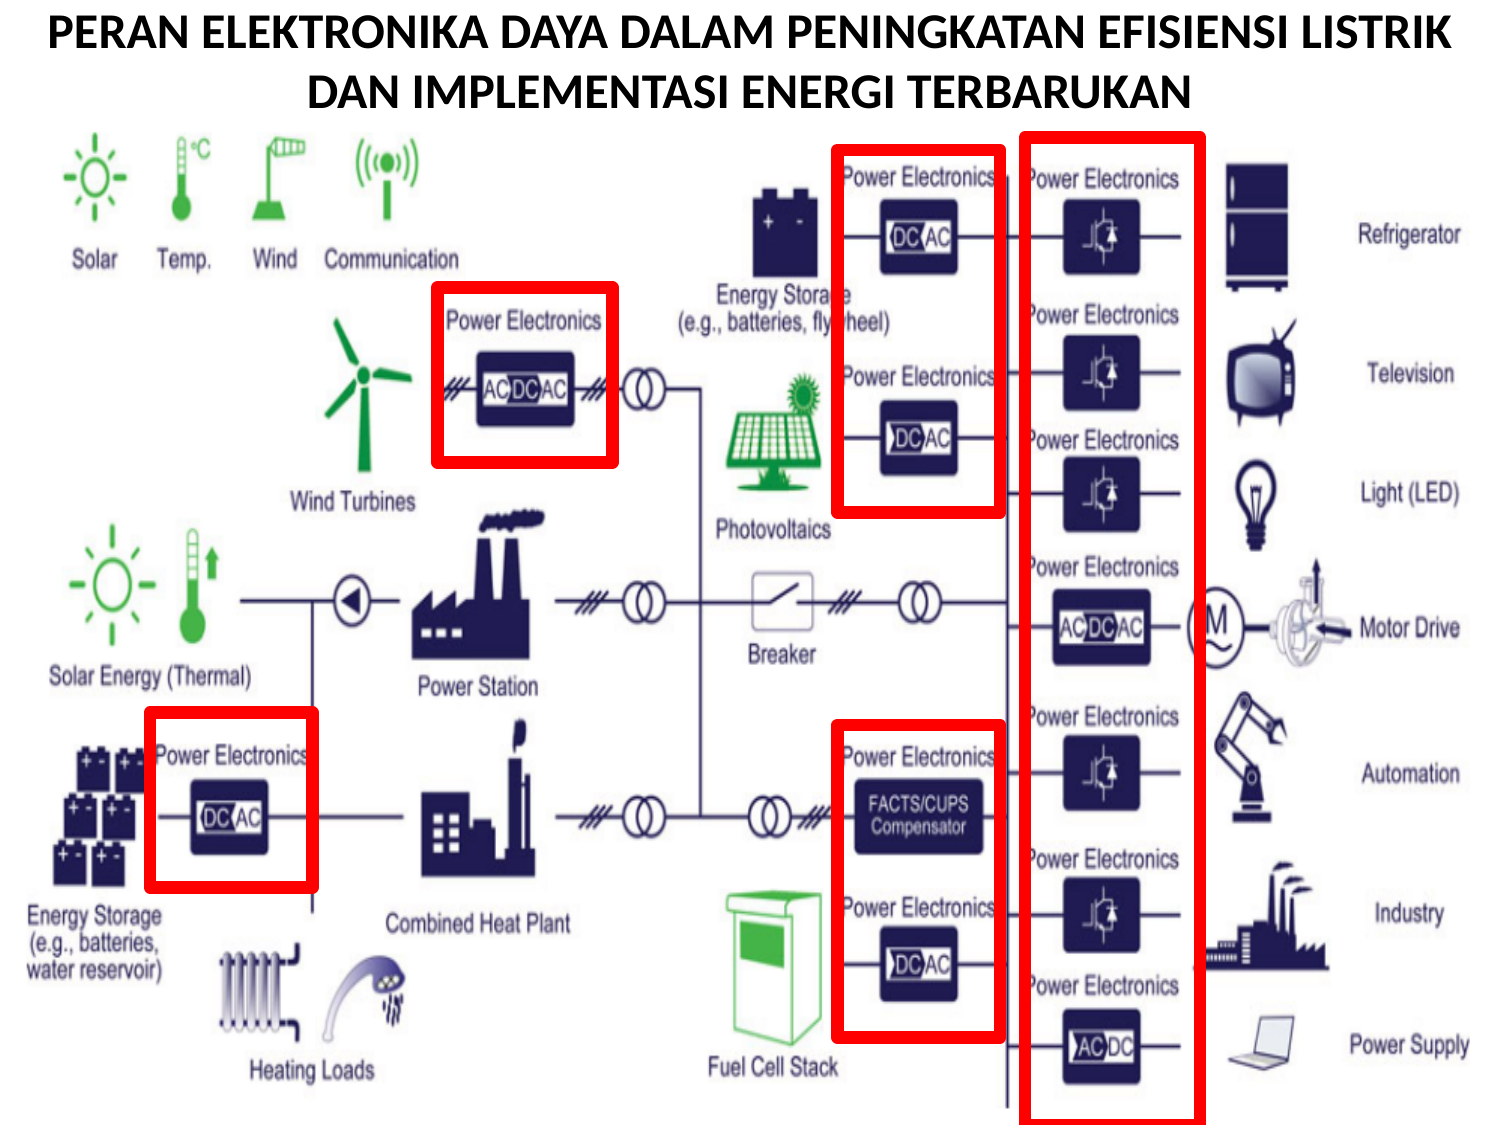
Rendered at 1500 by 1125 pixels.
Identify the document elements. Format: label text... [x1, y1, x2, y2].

picture [0, 87, 1500, 1113]
text_box [1023, 1121, 1202, 1125]
text_box PERAN ELEKTRONIKA DAYA DALAM PENINGKATAN EFISIENSI LISTRIK DAN IMPLEMENTASI ENERGI TERBARUKAN [0, 0, 1500, 63]
